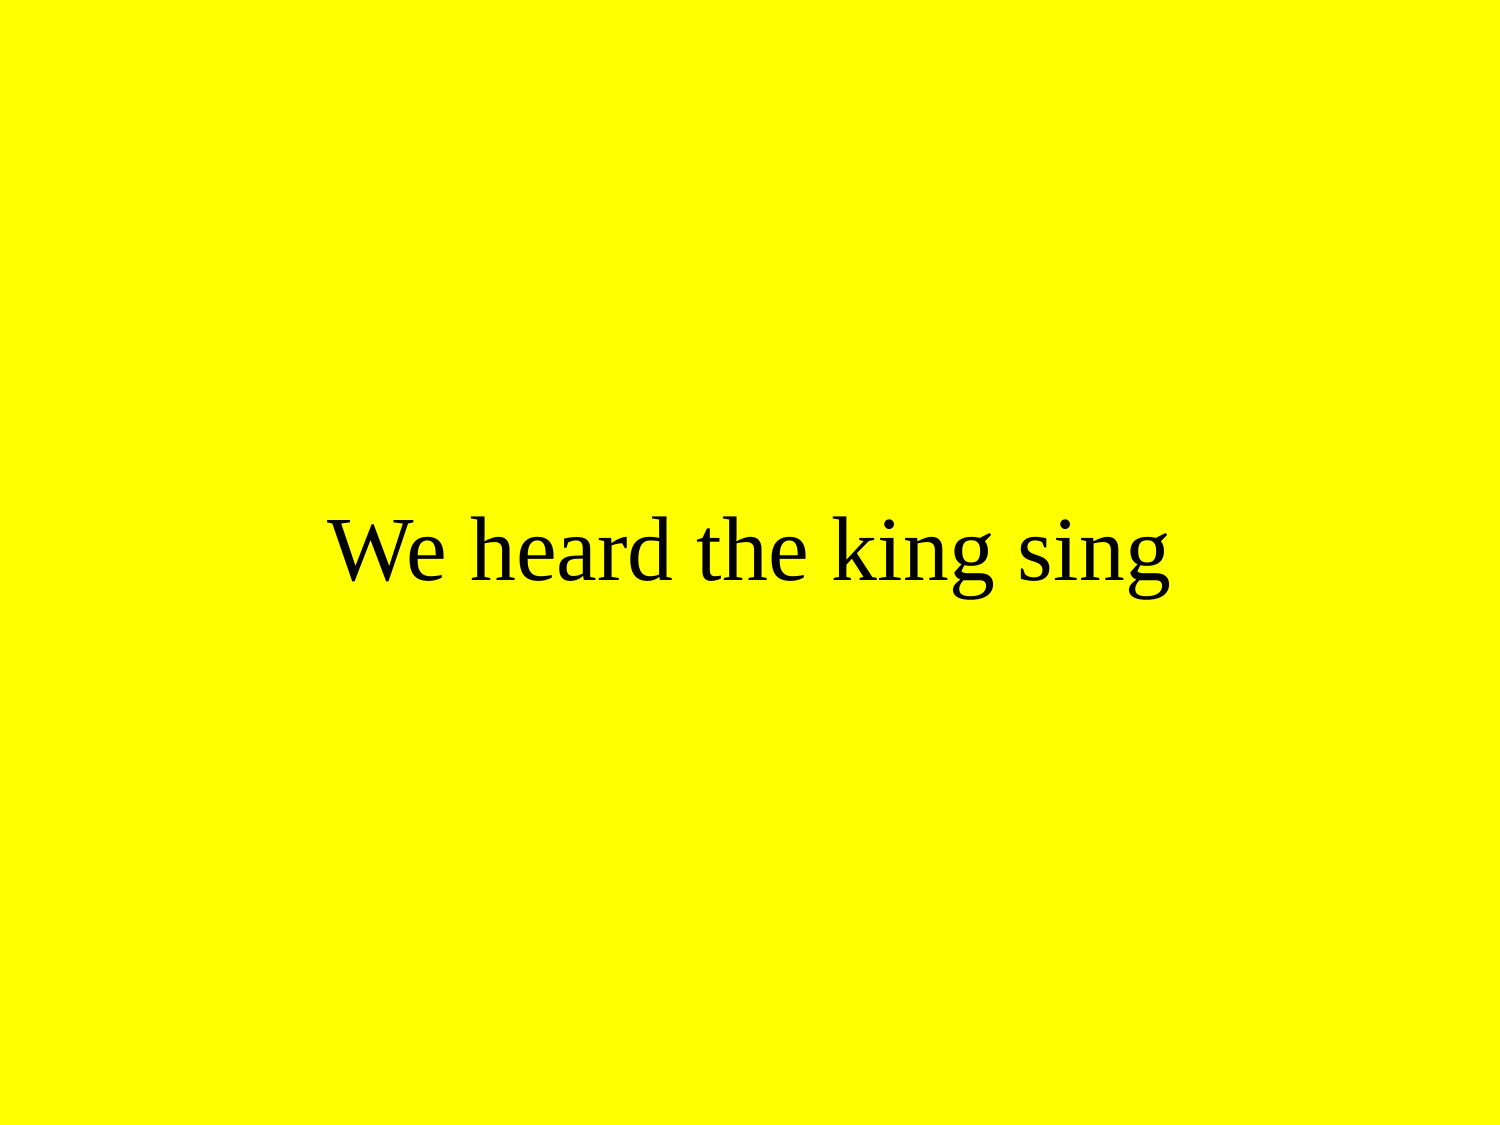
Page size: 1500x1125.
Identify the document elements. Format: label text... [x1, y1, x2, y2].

title We heard the king sing [112, 450, 1388, 638]
